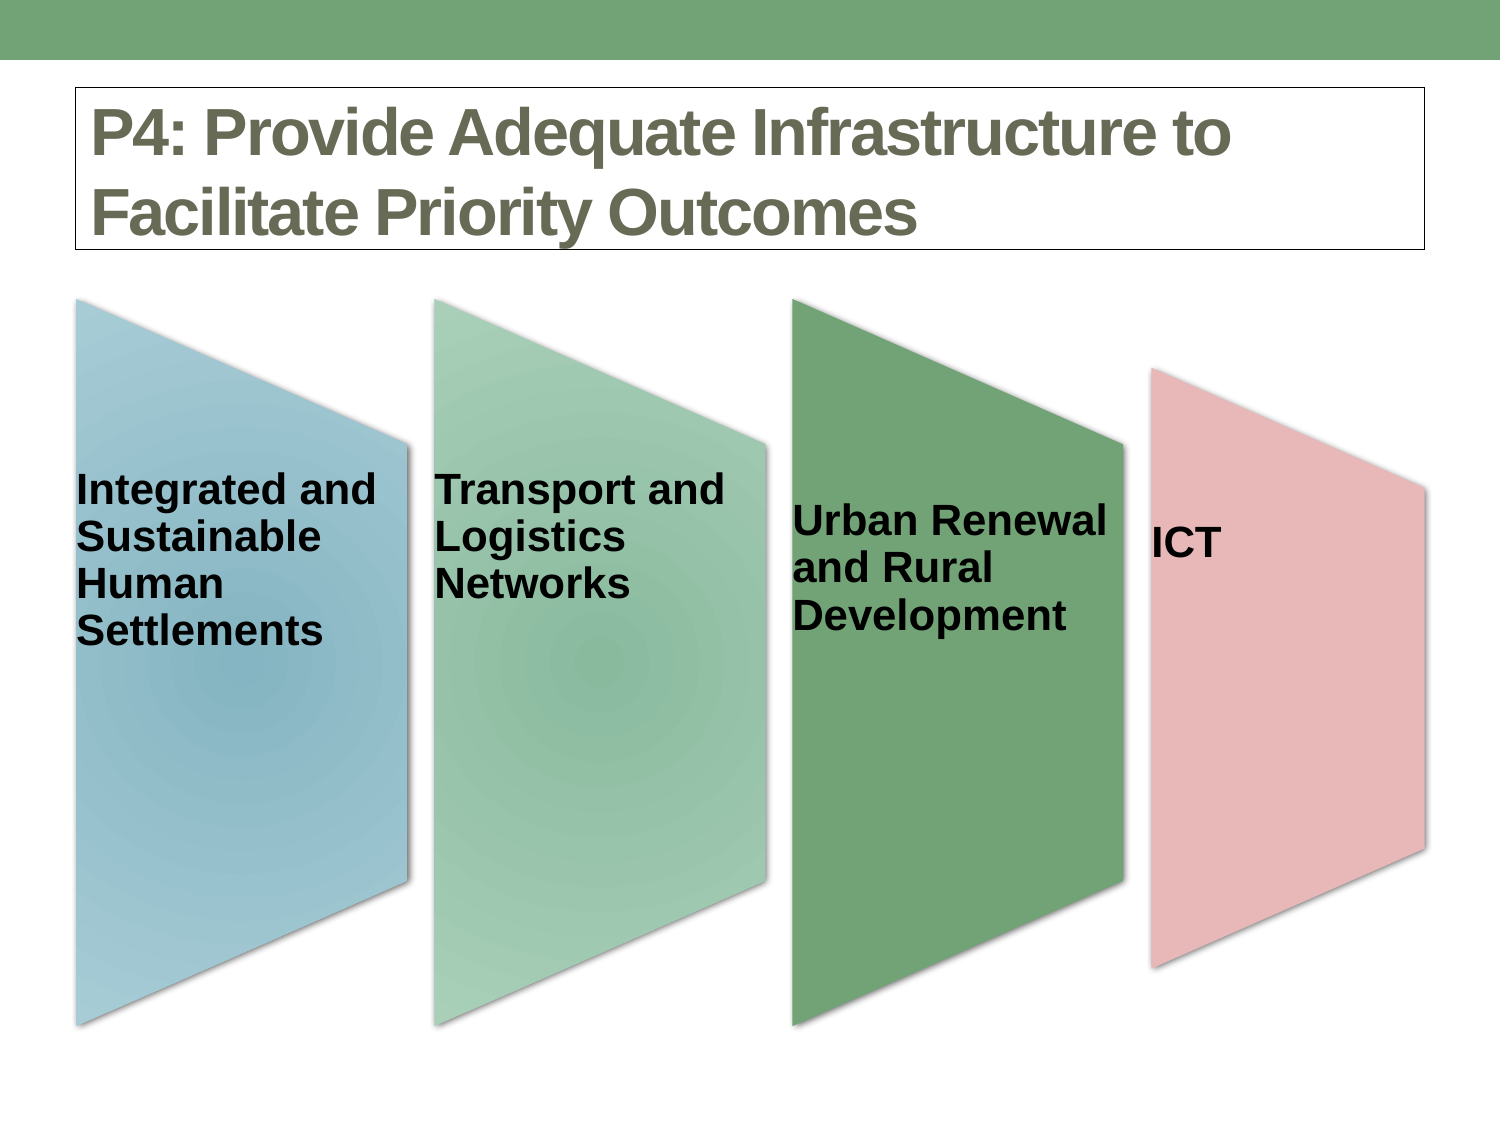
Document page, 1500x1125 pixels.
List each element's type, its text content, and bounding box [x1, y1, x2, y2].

title P4: Provide Adequate Infrastructure to Facilitate Priority Outcomes [75, 87, 1425, 250]
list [74, 262, 1426, 1063]
